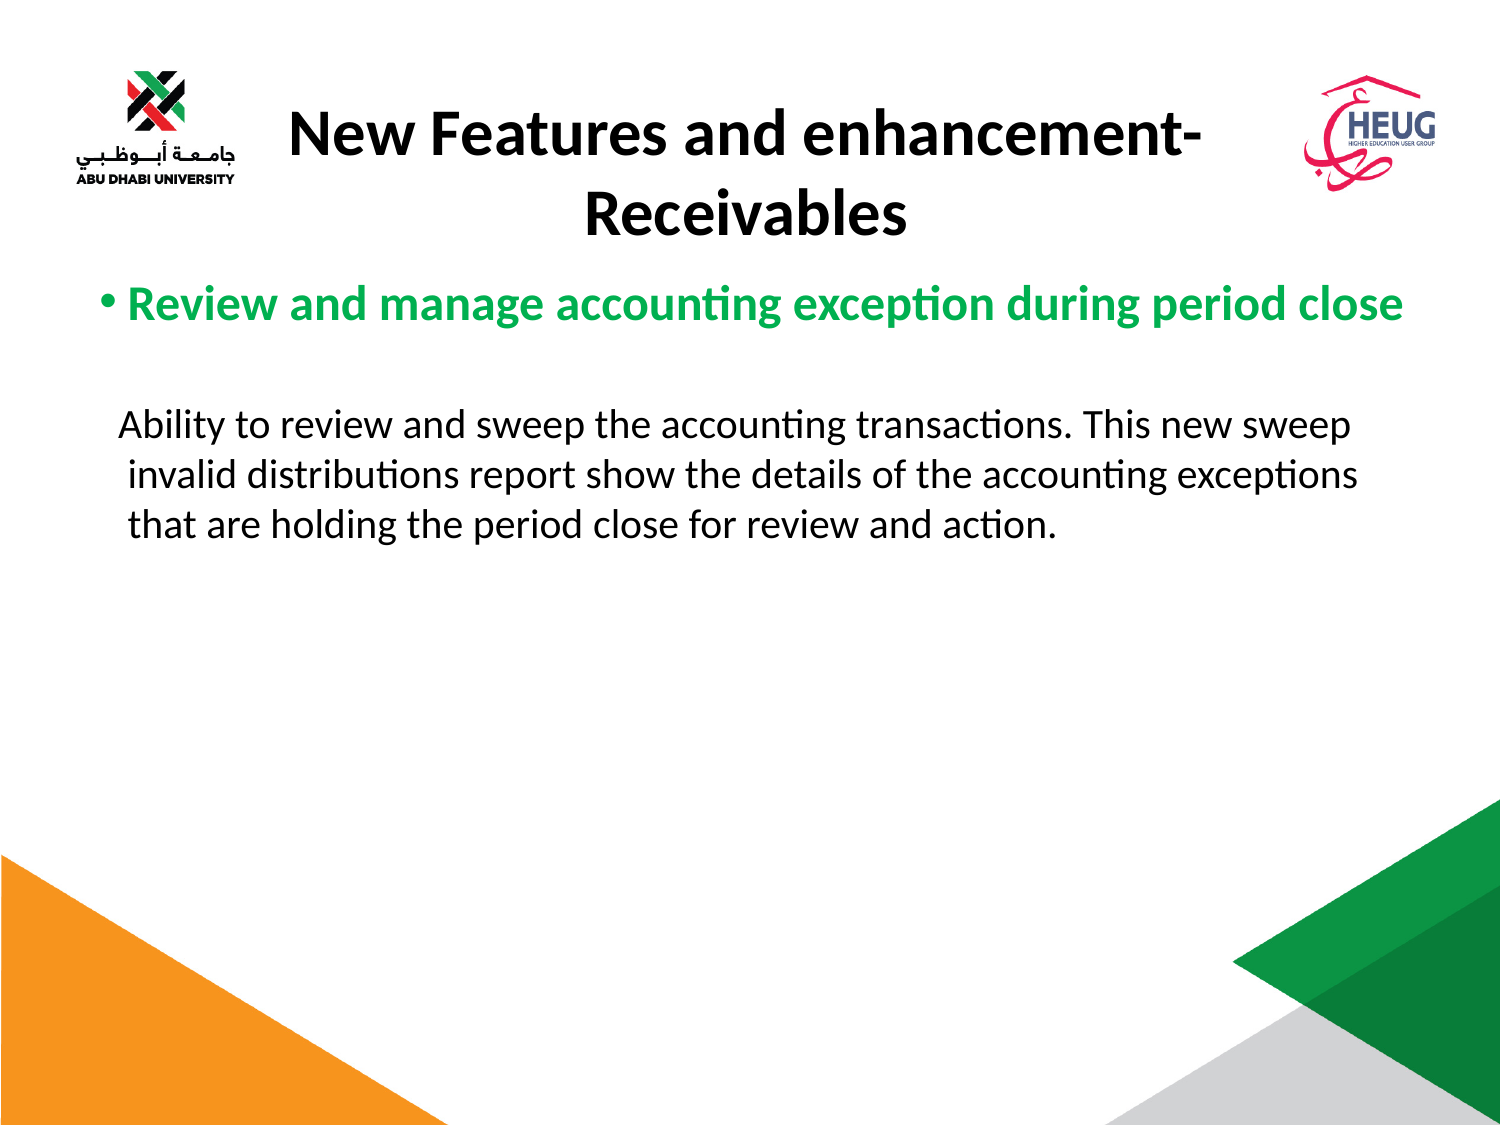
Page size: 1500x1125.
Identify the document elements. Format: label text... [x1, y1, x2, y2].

picture [0, 0, 1500, 1125]
title New Features and enhancement- Receivables [178, 75, 1315, 262]
list Review and manage accounting exception during period close Ability to review and sweep the accounting transactions. This new sweep invalid distributions report show the details of the accounting exceptions that are holding the period close for review and action. [75, 262, 1425, 1005]
